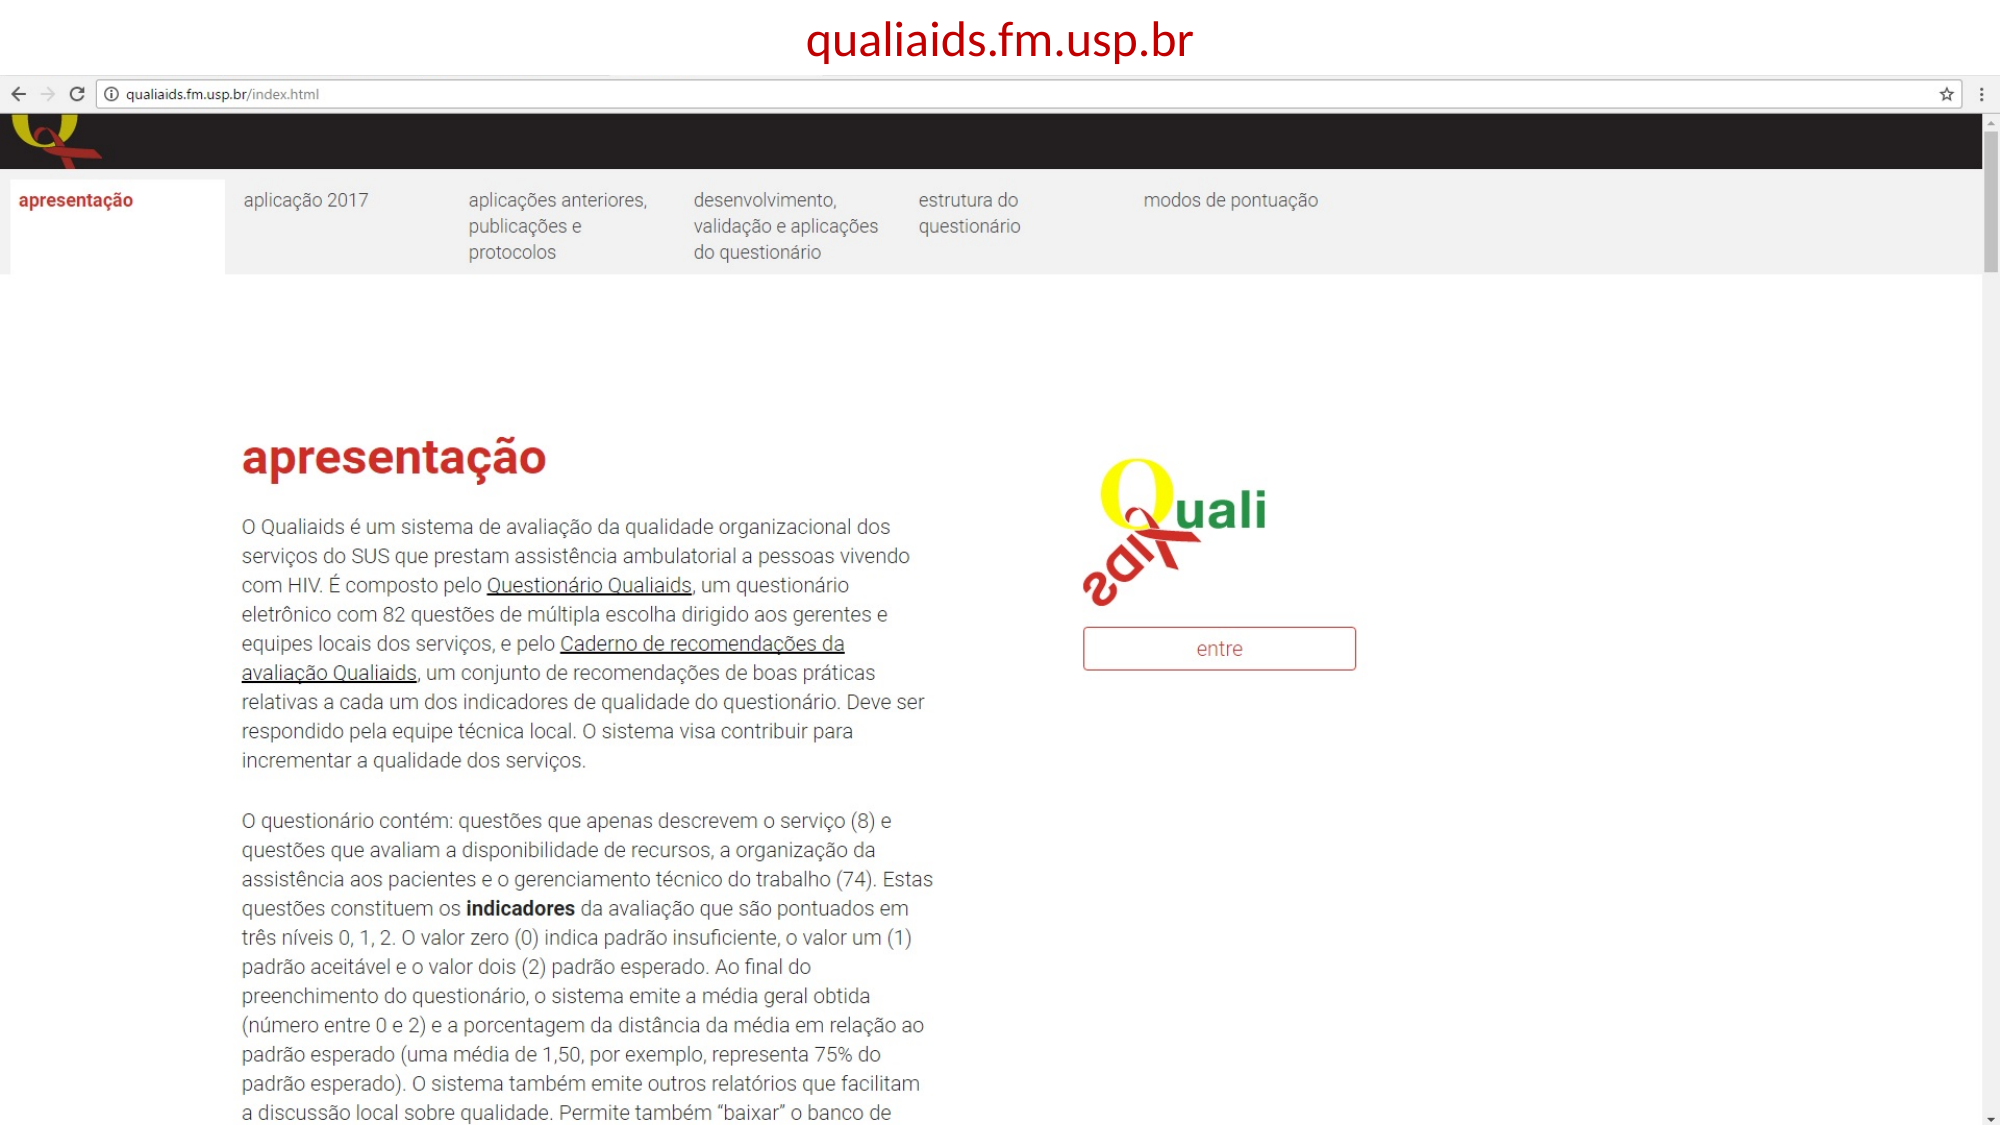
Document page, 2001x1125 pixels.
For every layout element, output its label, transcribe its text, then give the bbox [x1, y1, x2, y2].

text_box qualiaids.fm.usp.br [0, 0, 2000, 75]
picture [0, 75, 2000, 1125]
